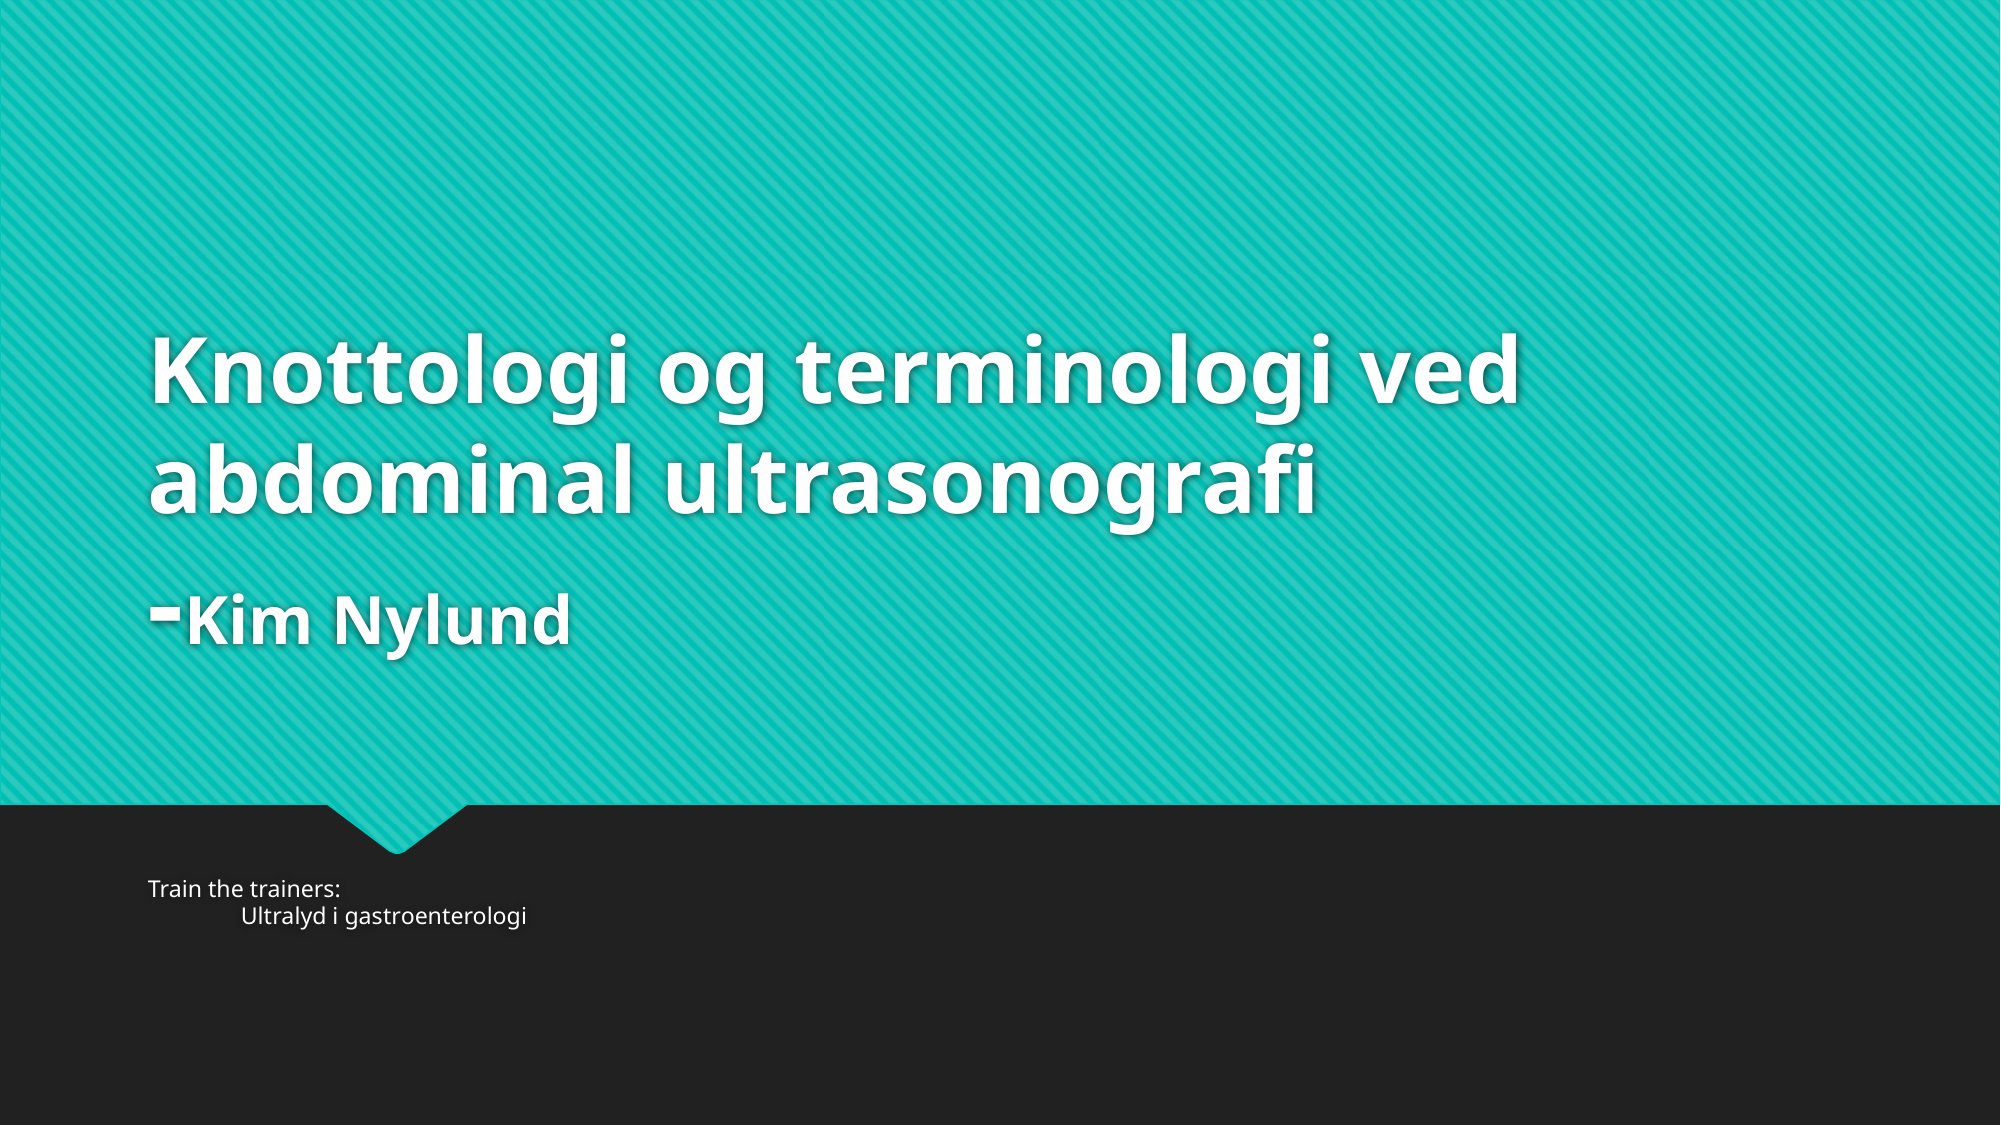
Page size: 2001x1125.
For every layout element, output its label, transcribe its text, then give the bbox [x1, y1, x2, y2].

title Knottologi og terminologi ved abdominal ultrasonografi -Kim Nylund [132, 187, 1868, 675]
subtitle Train the trainers: Ultralyd i gastroenterologi [132, 866, 1868, 938]
